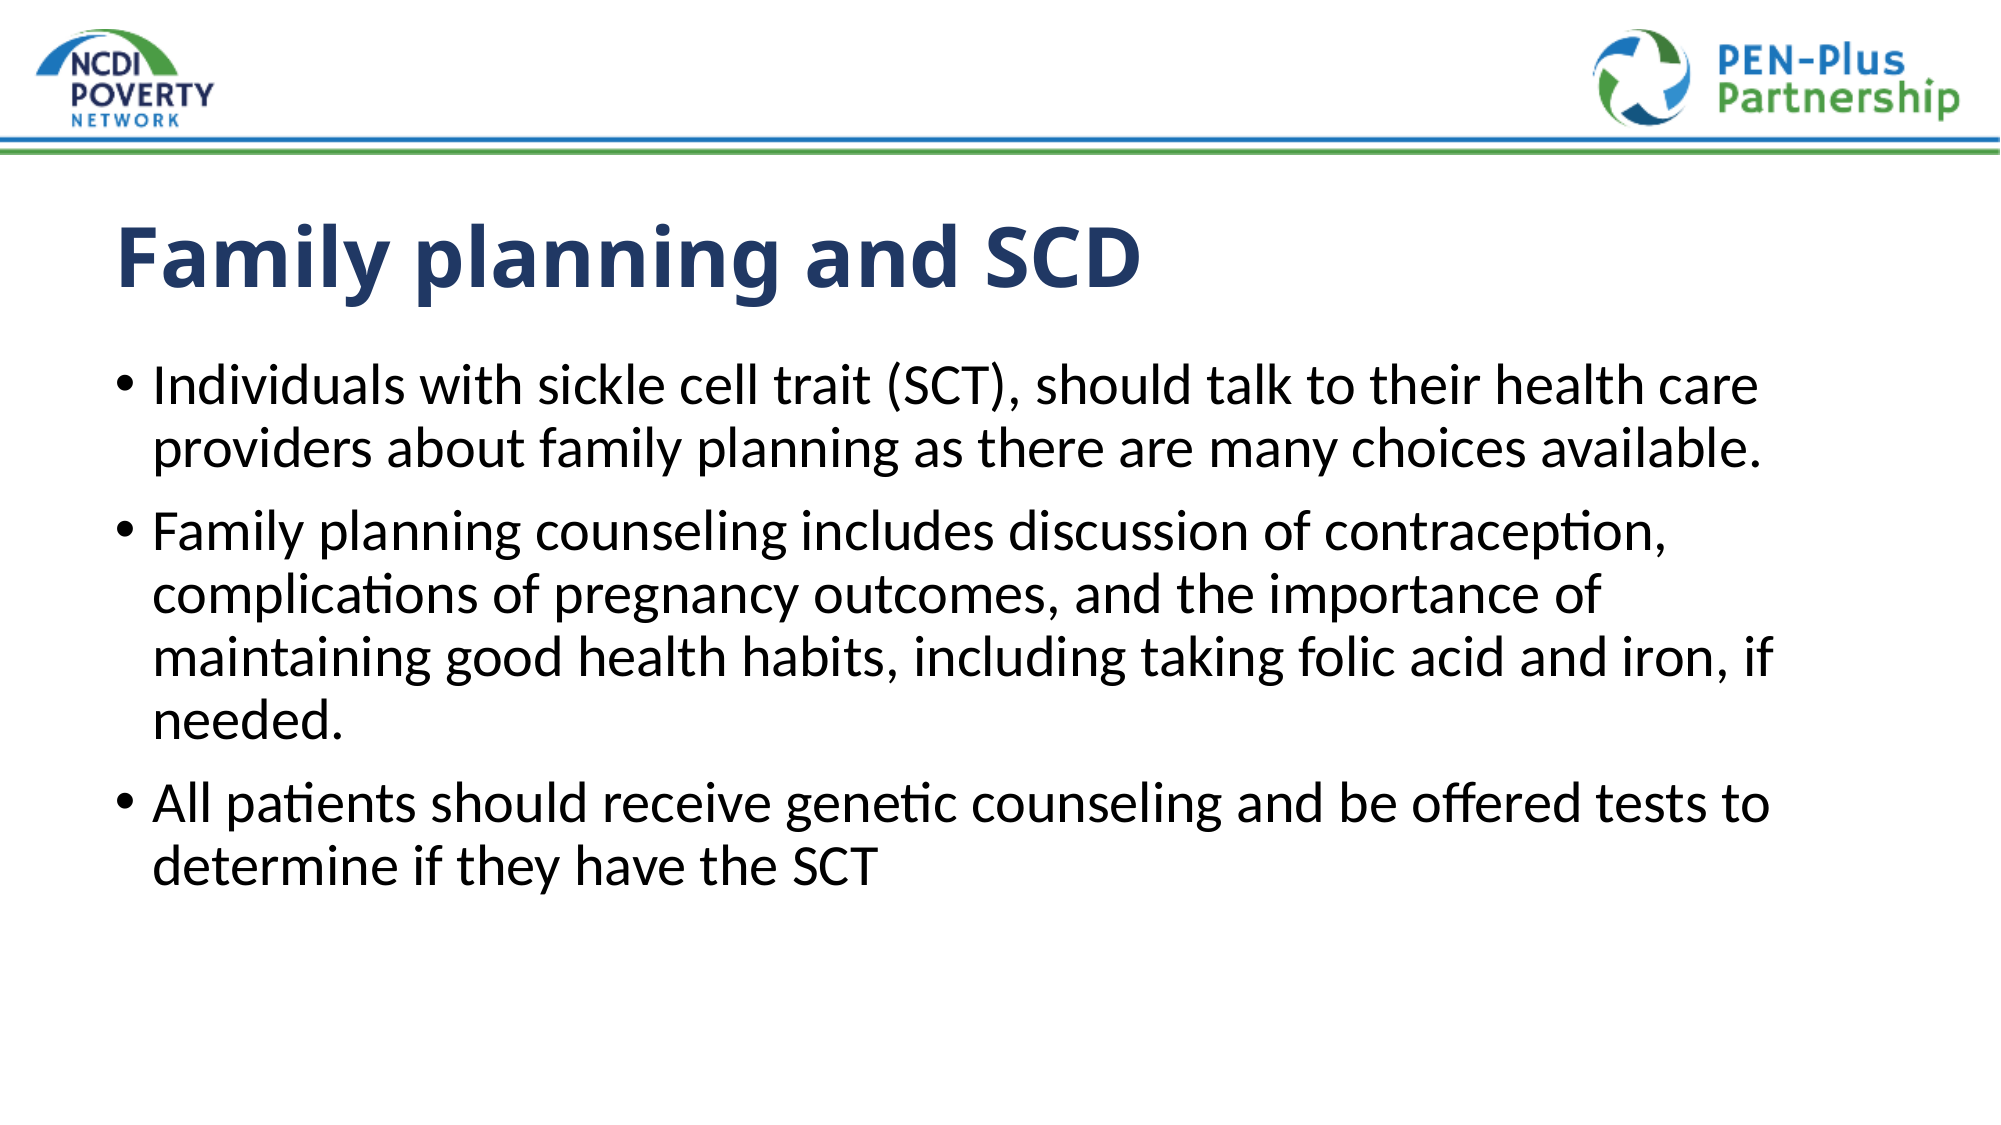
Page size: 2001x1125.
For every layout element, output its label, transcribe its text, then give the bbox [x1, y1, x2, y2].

picture [0, 29, 2000, 155]
list Individuals with sickle cell trait (SCT), should talk to their health care providers about family planning as there are many choices available. Family planning counseling includes discussion of contraception, complications of pregnancy outcomes, and the importance of maintaining good health habits, including taking folic acid and iron, if needed. All patients should receive genetic counseling and be offered tests to determine if they have the SCT [99, 346, 1900, 1014]
title Family planning and SCD [99, 202, 1900, 320]
